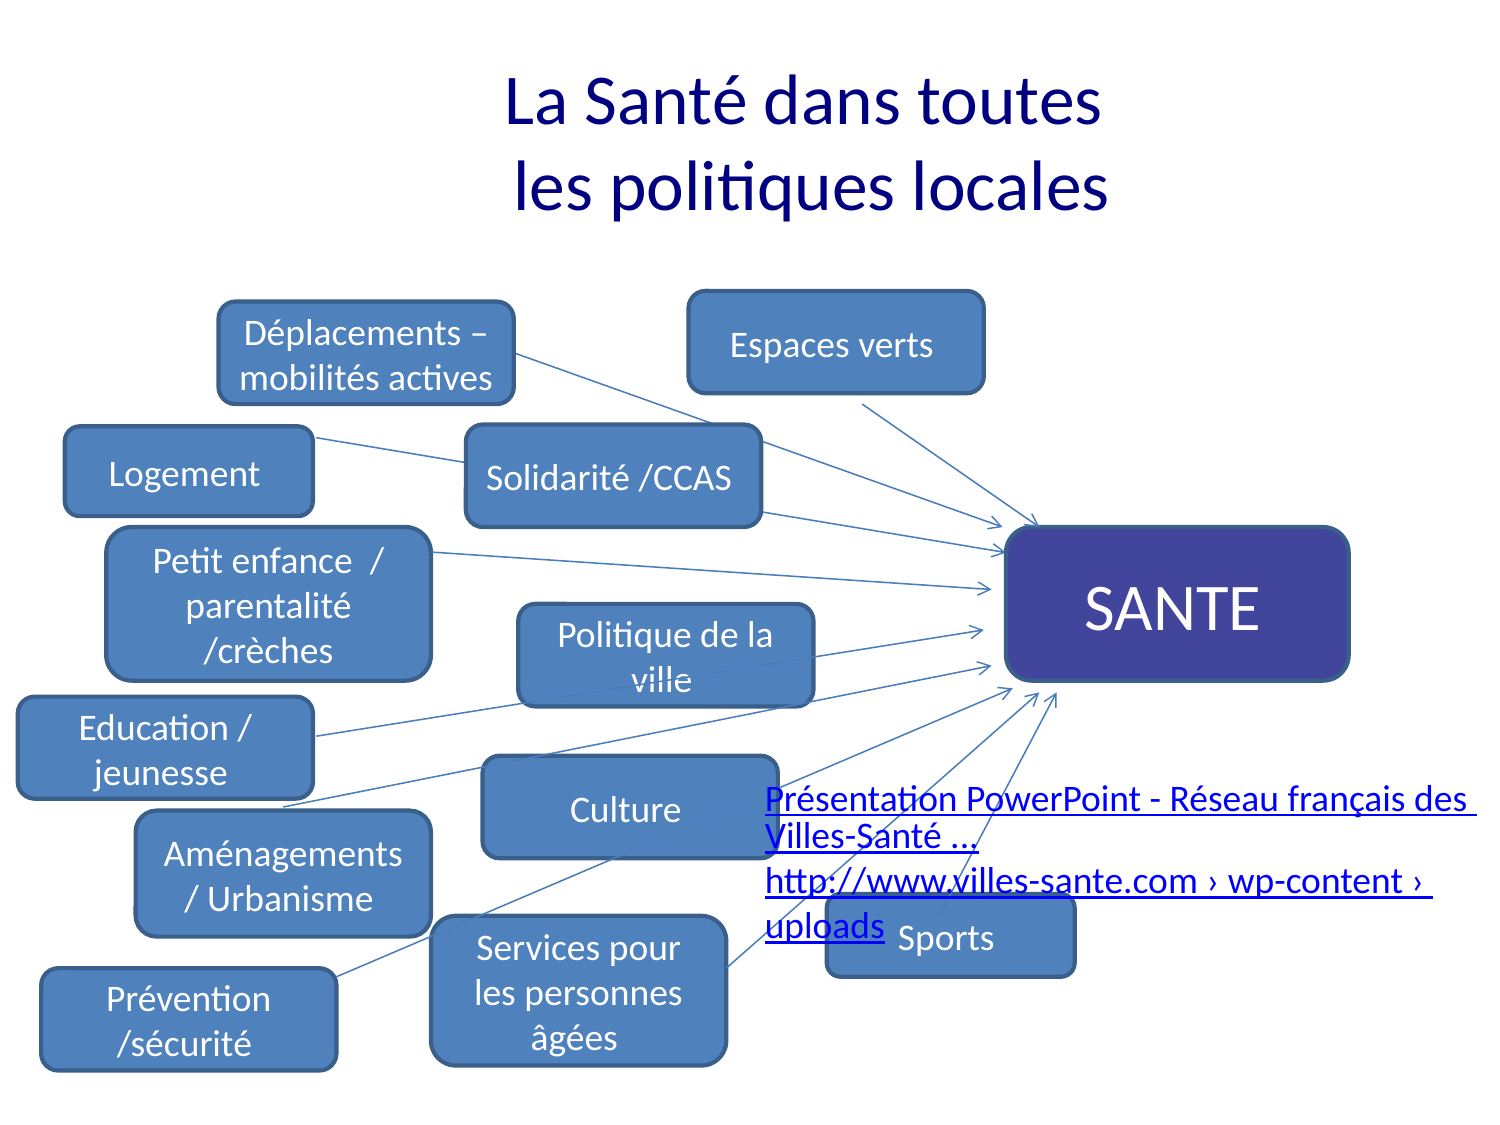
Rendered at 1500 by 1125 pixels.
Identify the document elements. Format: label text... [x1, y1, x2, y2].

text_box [283, 665, 992, 808]
text_box Espaces verts [686, 288, 986, 351]
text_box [336, 815, 728, 977]
title La Santé dans toutes les politiques locales [123, 45, 1500, 233]
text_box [316, 437, 1007, 553]
text_box SANTE [1003, 524, 1351, 683]
text_box Services pour les personnes âgées [428, 985, 729, 1068]
text_box Aménagements / Urbanisme [133, 808, 331, 939]
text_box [316, 629, 985, 663]
text_box Logement [62, 424, 315, 519]
text_box Politique de la ville [516, 601, 816, 628]
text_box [861, 403, 1040, 528]
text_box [938, 692, 1057, 917]
text_box Education / jeunesse [15, 694, 277, 801]
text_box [430, 551, 992, 590]
text_box Solidarité /CCAS [464, 422, 508, 436]
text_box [725, 692, 1040, 969]
text_box Prévention /sécurité [39, 966, 339, 1073]
text_box Petit enfance / parentalité /crèches [104, 524, 434, 683]
text_box Présentation PowerPoint - Réseau français des Villes-Santé ... http://www.villes-sante.com › wp-content › uploads [750, 721, 1500, 1007]
text_box Déplacements – mobilités actives [216, 299, 516, 407]
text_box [513, 352, 1003, 436]
